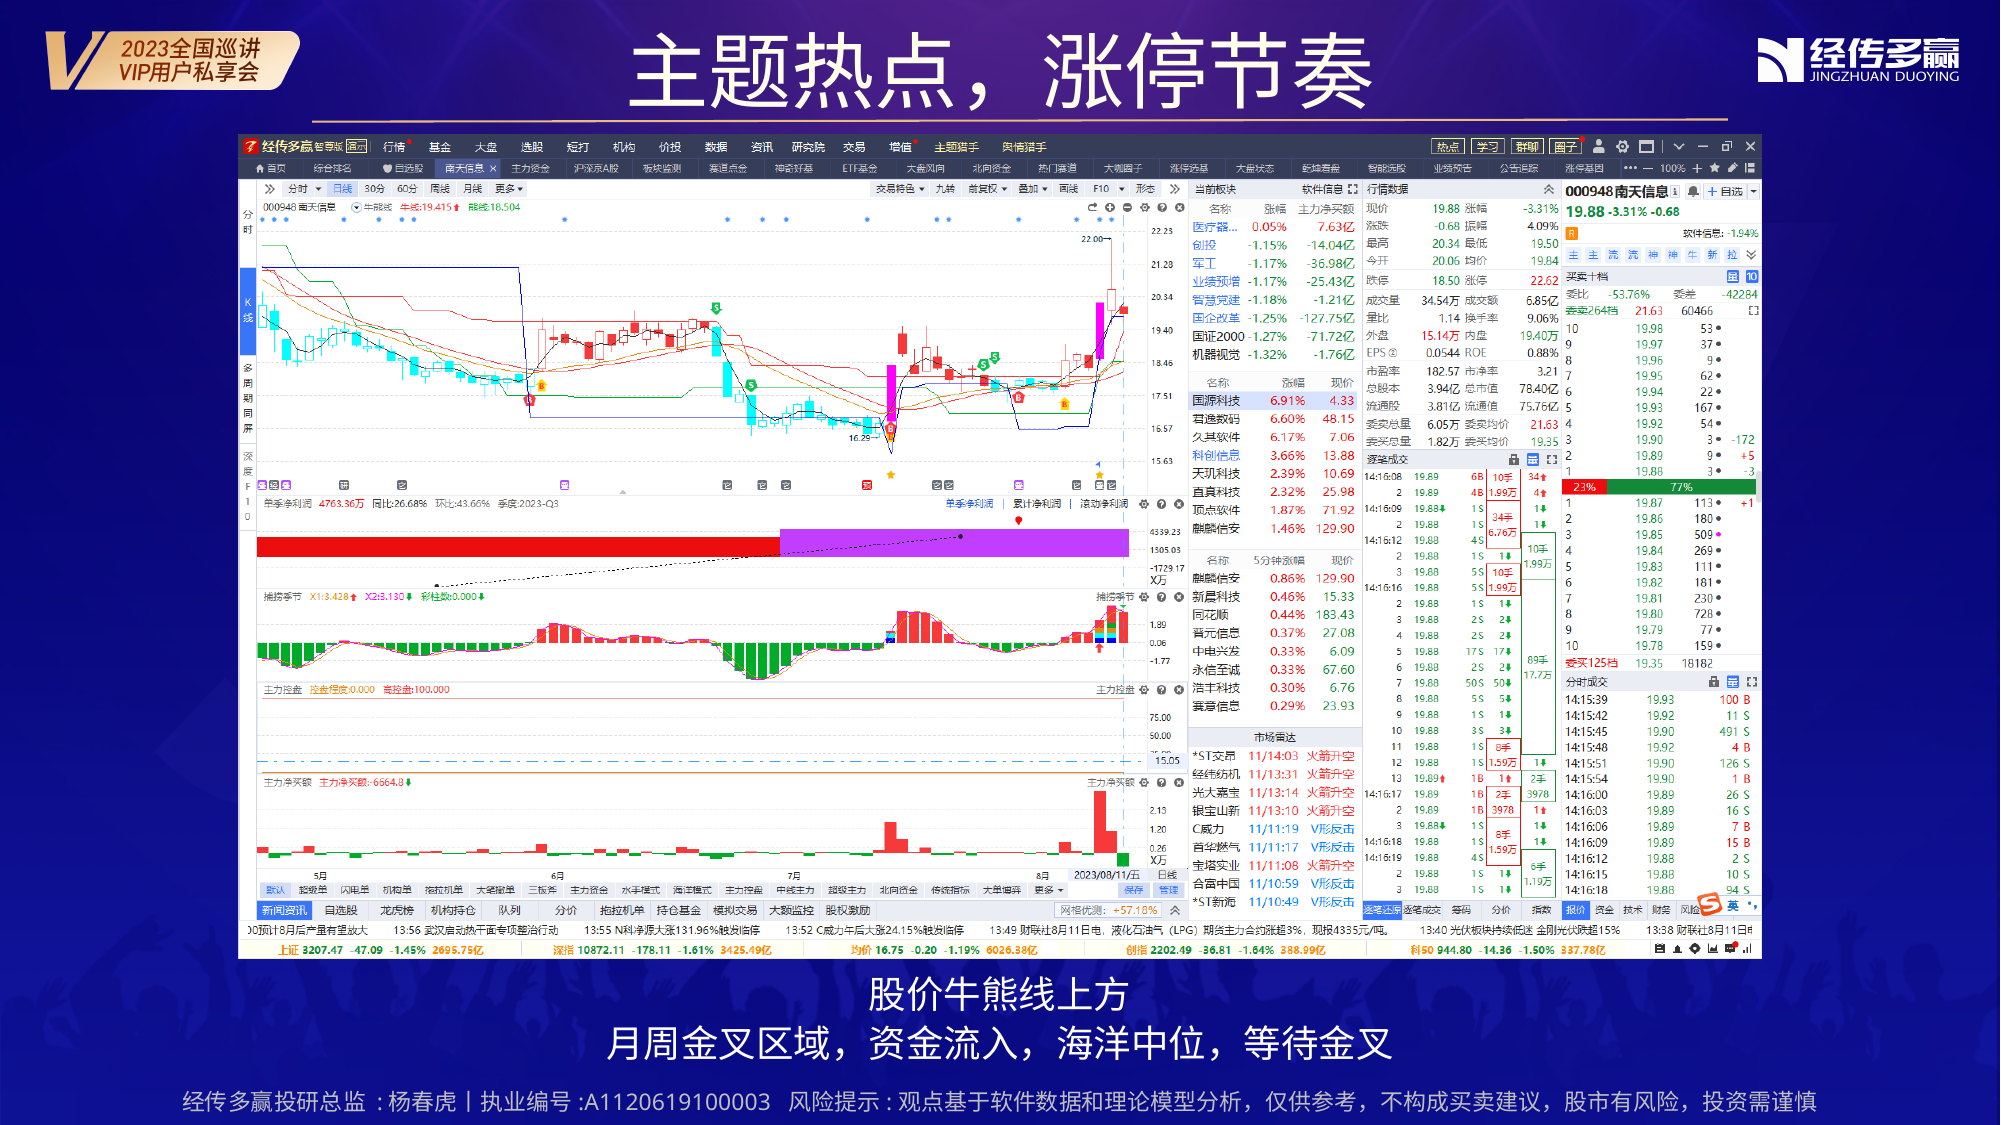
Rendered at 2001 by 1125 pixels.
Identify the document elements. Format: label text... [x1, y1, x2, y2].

picture [0, 0, 2000, 1125]
text_box 股价牛熊线上方 月周金叉区域，资金流入，海洋中位，等待金叉 [500, 959, 1501, 1073]
text_box 主题热点，涨停节奏 [536, 11, 1464, 127]
